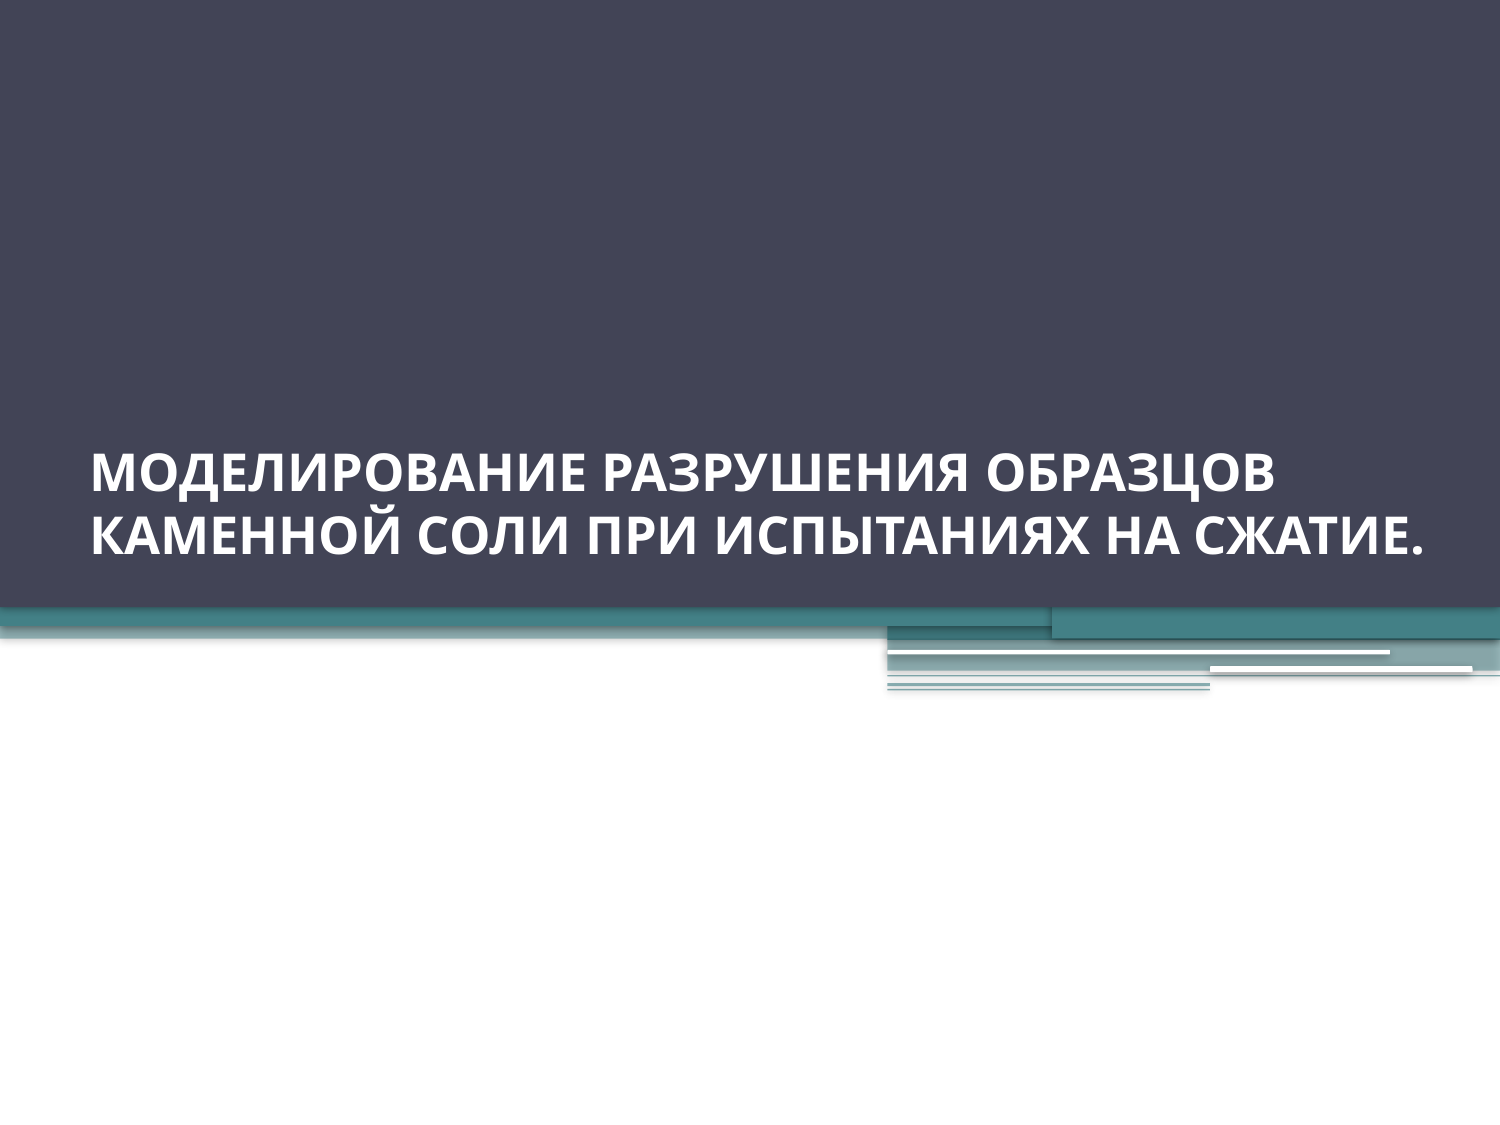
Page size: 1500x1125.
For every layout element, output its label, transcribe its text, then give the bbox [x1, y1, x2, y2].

title Моделирование разрушения образцов каменной соли при испытаниях на сжатие. [75, 394, 1463, 636]
